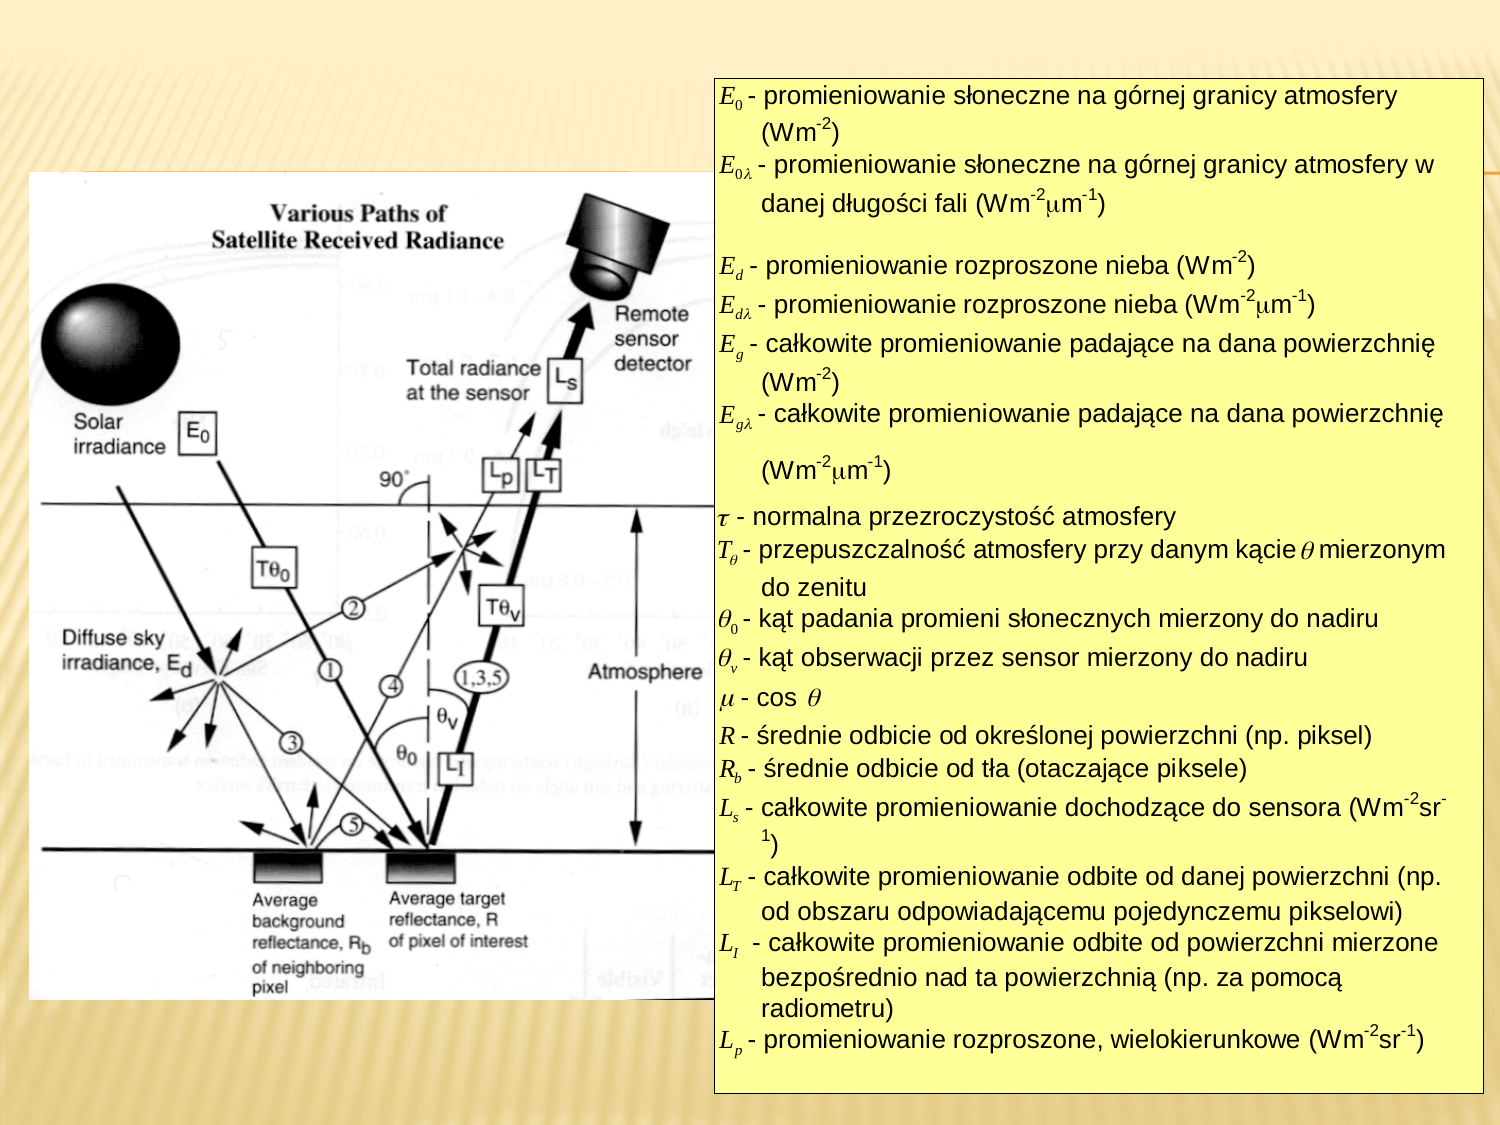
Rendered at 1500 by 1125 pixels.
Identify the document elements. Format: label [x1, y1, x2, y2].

list [29, 172, 704, 1000]
list [714, 77, 1485, 1095]
